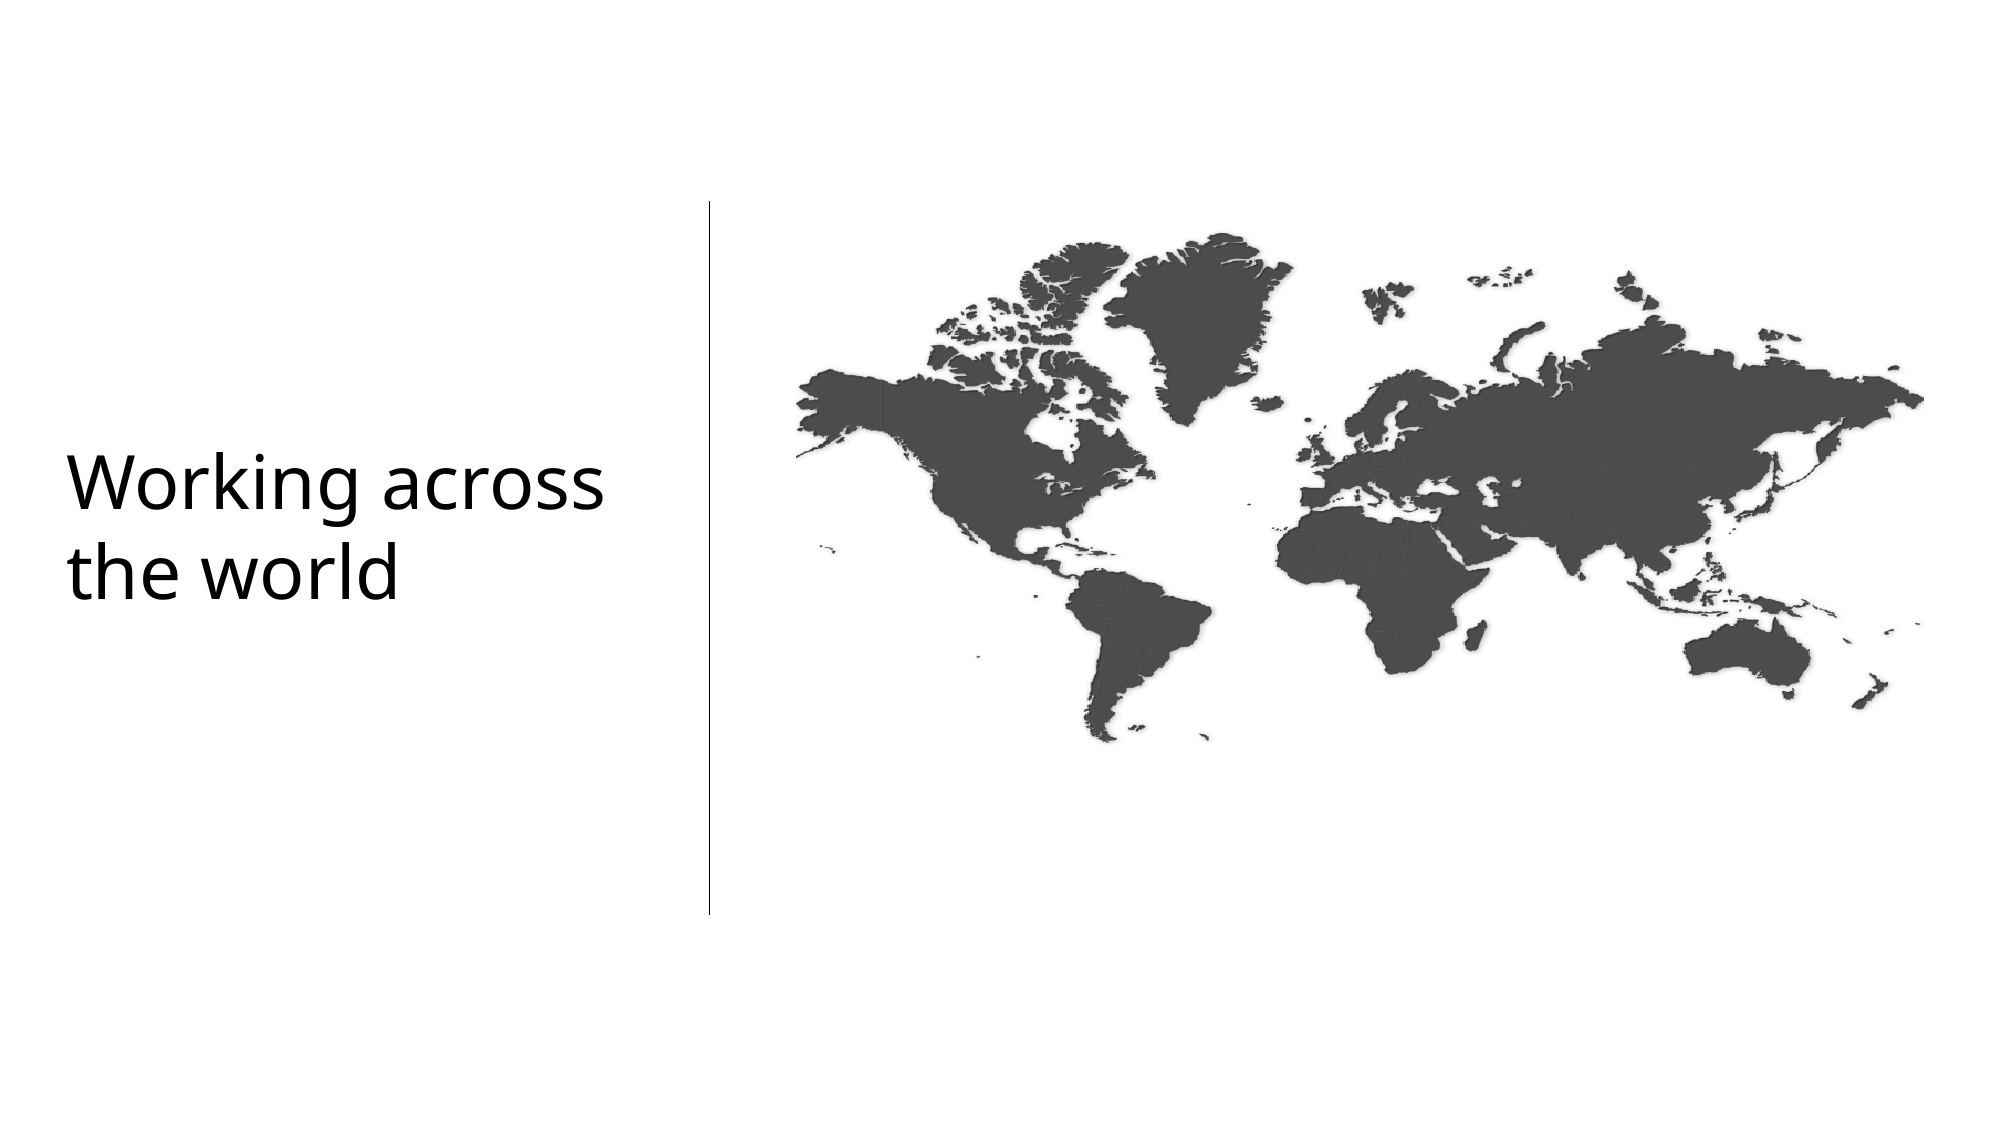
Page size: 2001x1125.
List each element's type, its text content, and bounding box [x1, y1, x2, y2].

picture [796, 209, 1924, 843]
text_box Working across the world [51, 427, 642, 623]
